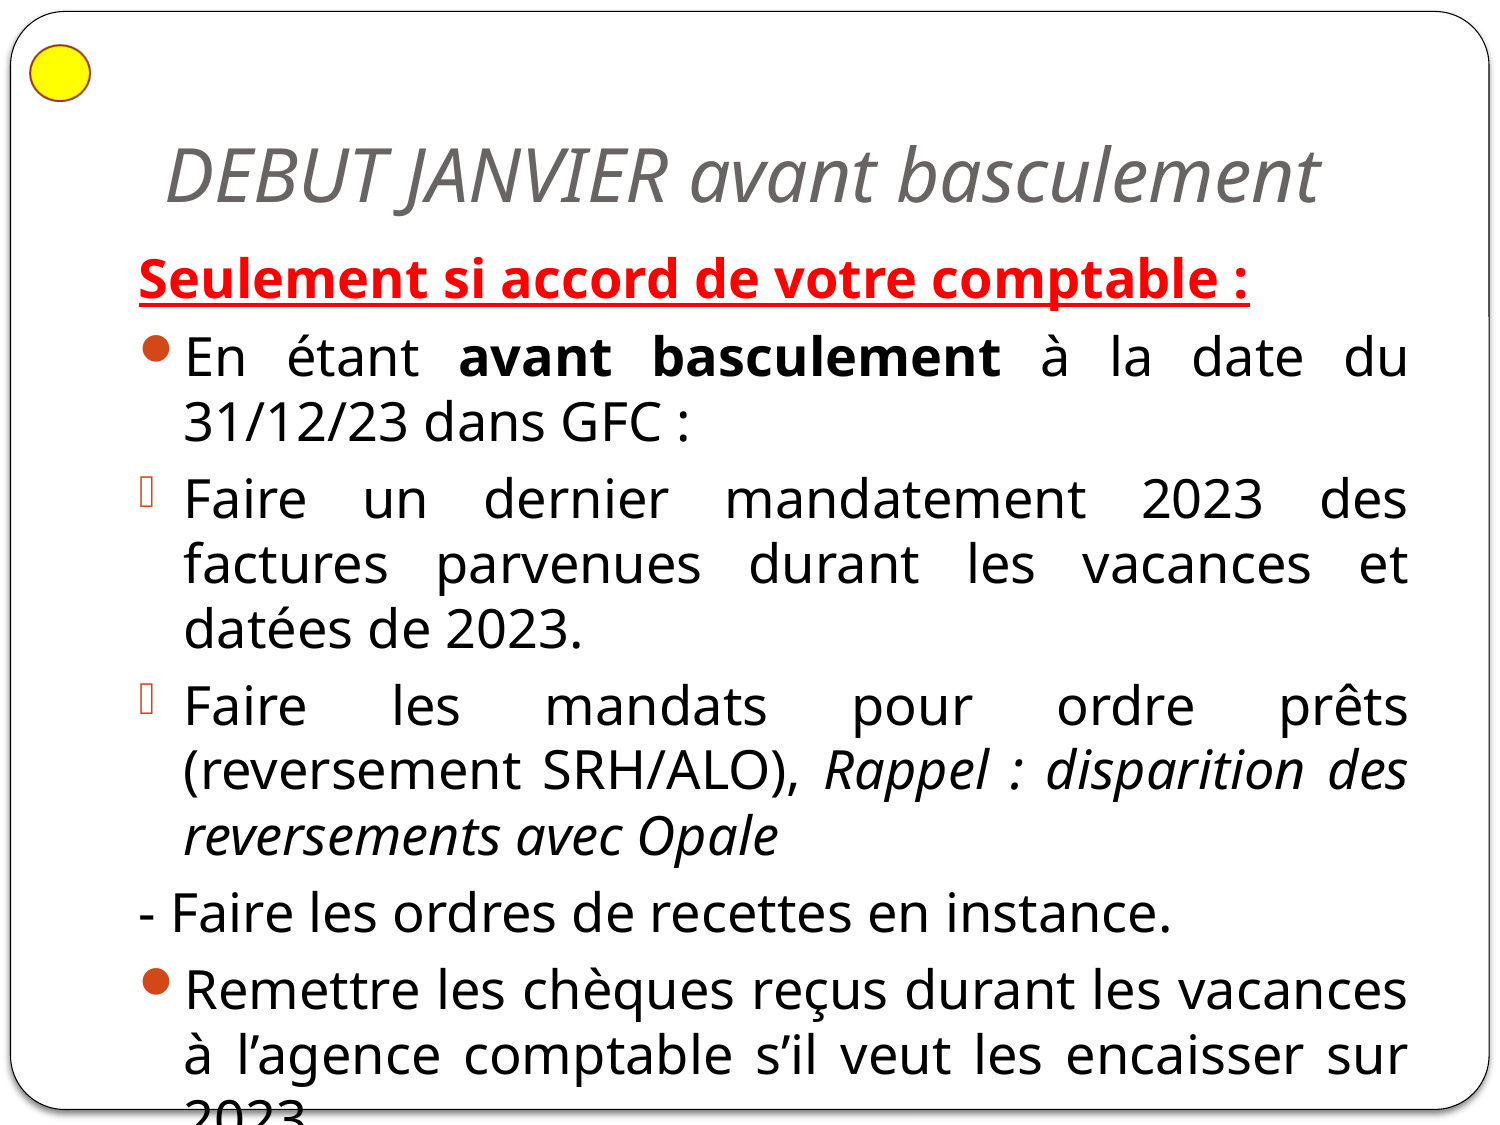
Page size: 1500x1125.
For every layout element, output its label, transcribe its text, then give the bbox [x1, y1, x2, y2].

picture [29, 44, 91, 103]
title DEBUT JANVIER avant basculement [150, 45, 1425, 233]
list Seulement si accord de votre comptable : En étant avant basculement à la date du 31/12/23 dans GFC : Faire un dernier mandatement 2023 des factures parvenues durant les vacances et datées de 2023. Faire les mandats pour ordre prêts (reversement SRH/ALO), Rappel : disparition des reversements avec Opale - Faire les ordres de recettes en instance. Remettre les chèques reçus durant les vacances à l’agence comptable s’il veut les encaisser sur 2023. [123, 237, 1425, 988]
